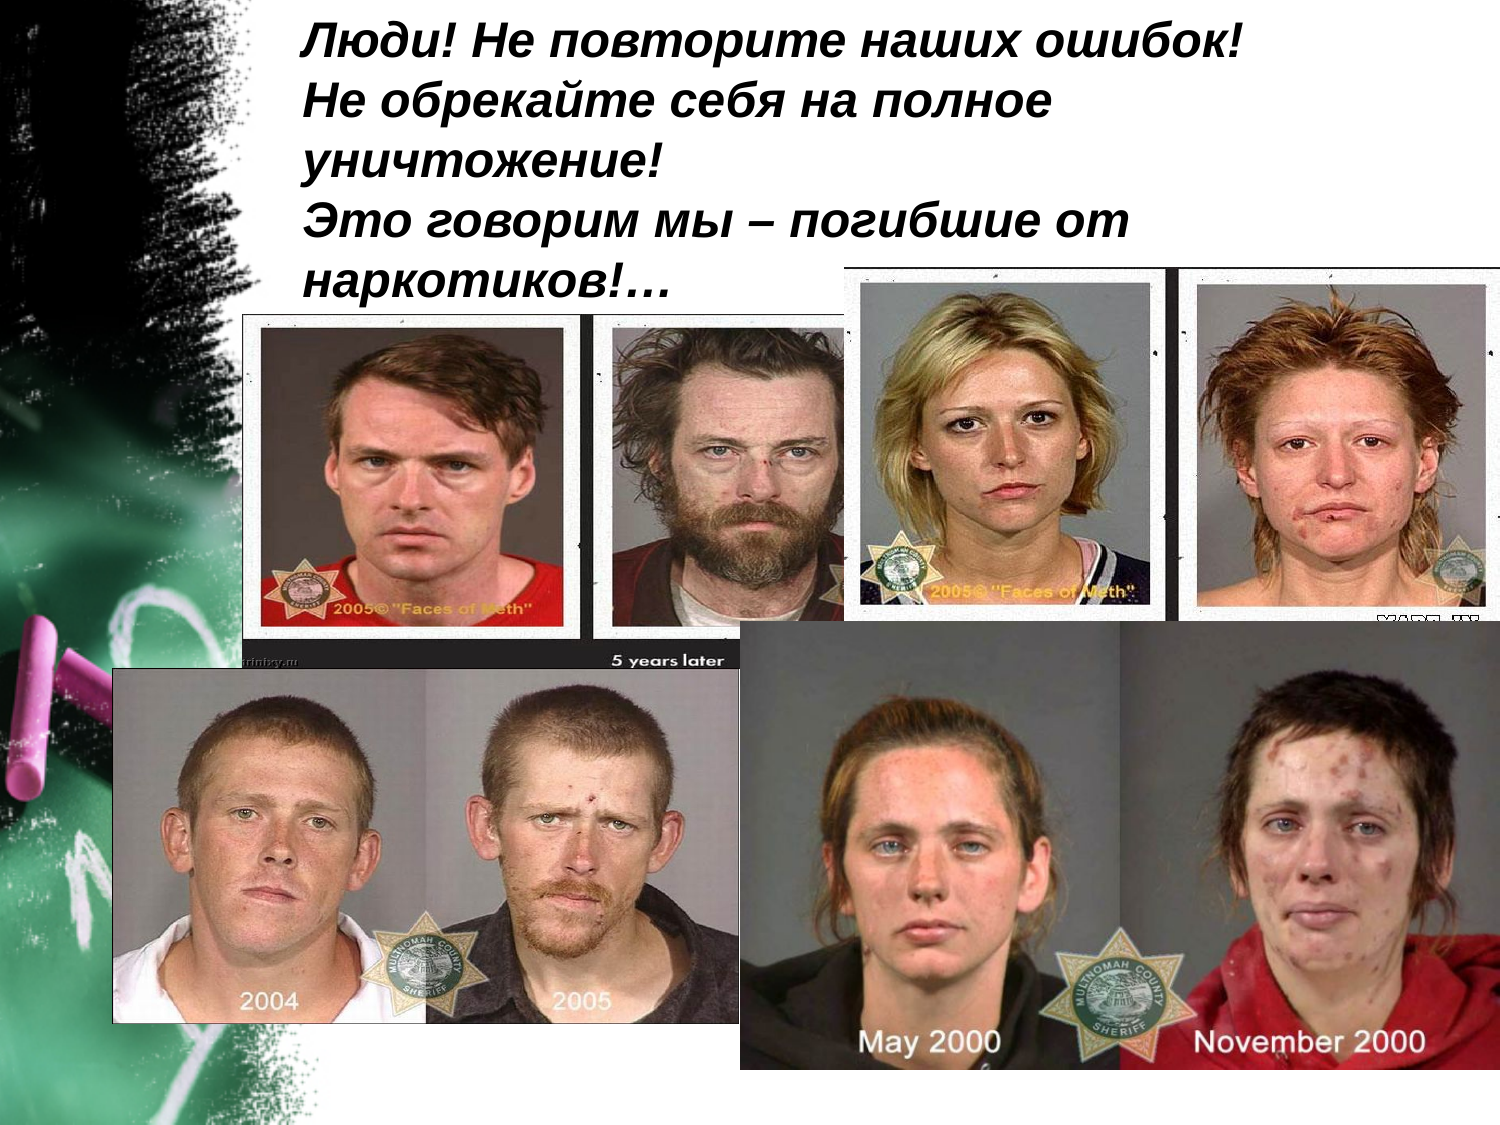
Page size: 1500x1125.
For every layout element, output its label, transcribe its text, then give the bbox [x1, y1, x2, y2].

picture [0, 0, 1500, 1125]
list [241, 314, 839, 667]
title Люди! Не повторите наших ошибок! Не обрекайте себя на полное уничтожение! Это говорим мы – погибшие от наркотиков!… [287, 49, 1438, 312]
